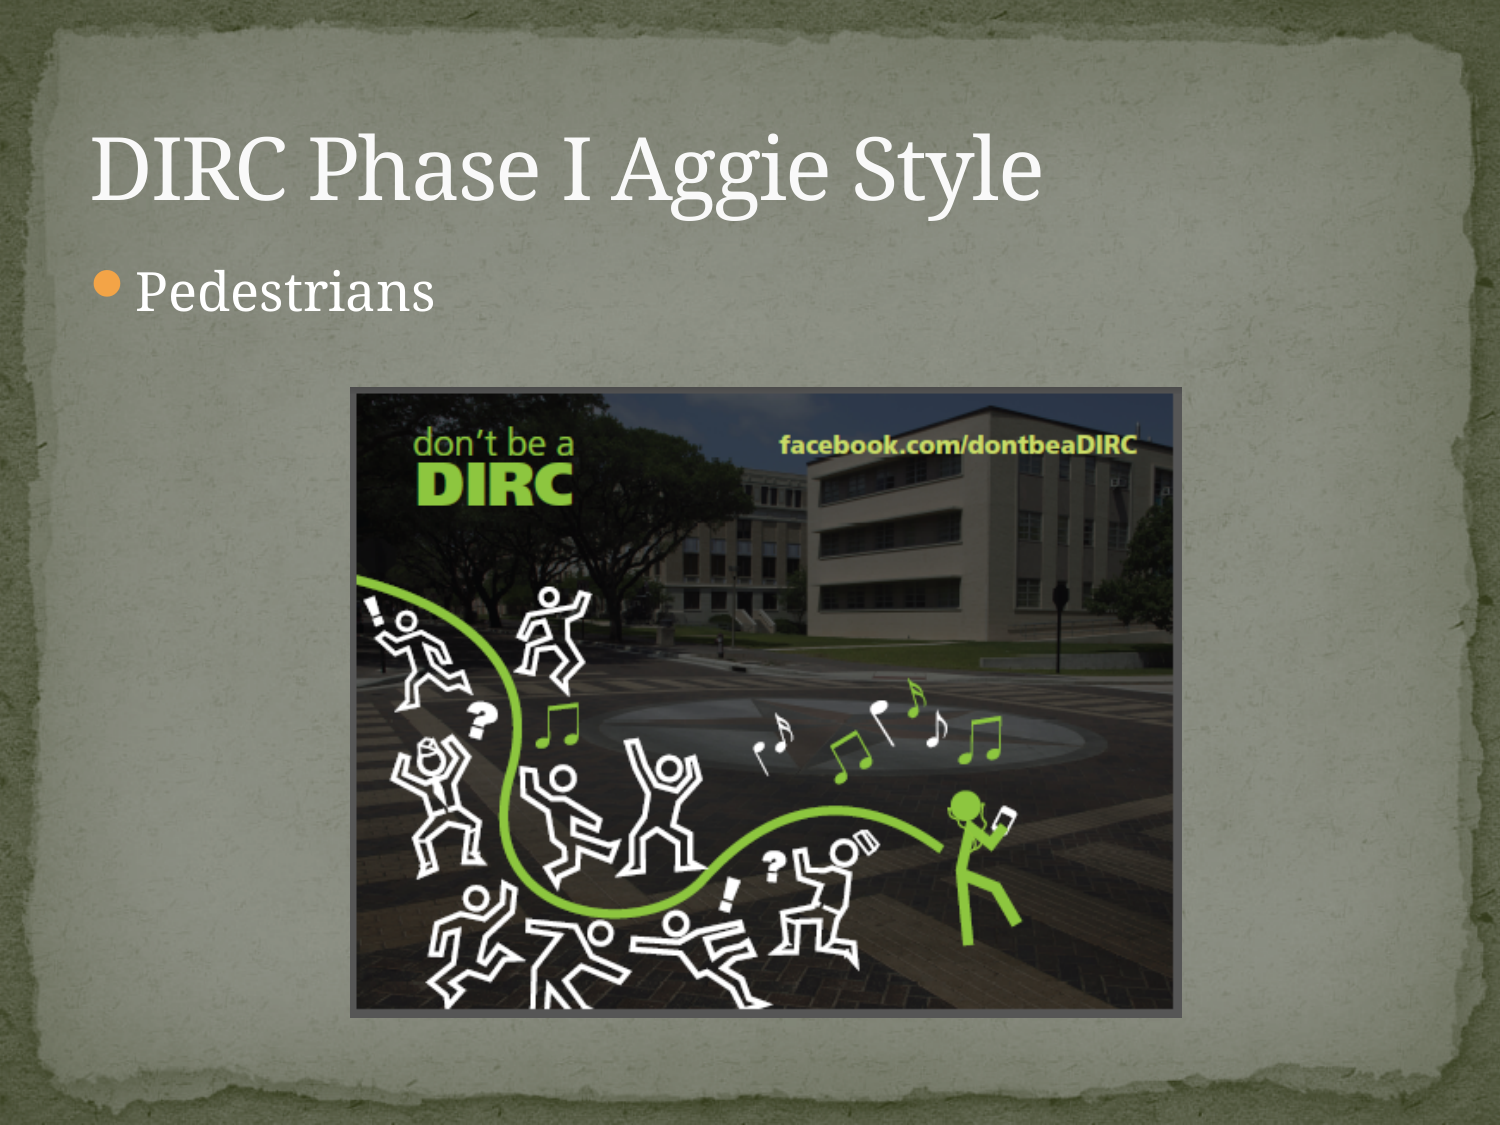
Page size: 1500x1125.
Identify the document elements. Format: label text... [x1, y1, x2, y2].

list Pedestrians [75, 249, 1425, 1000]
title DIRC Phase I Aggie Style [74, 24, 1425, 225]
picture [350, 387, 1182, 1018]
